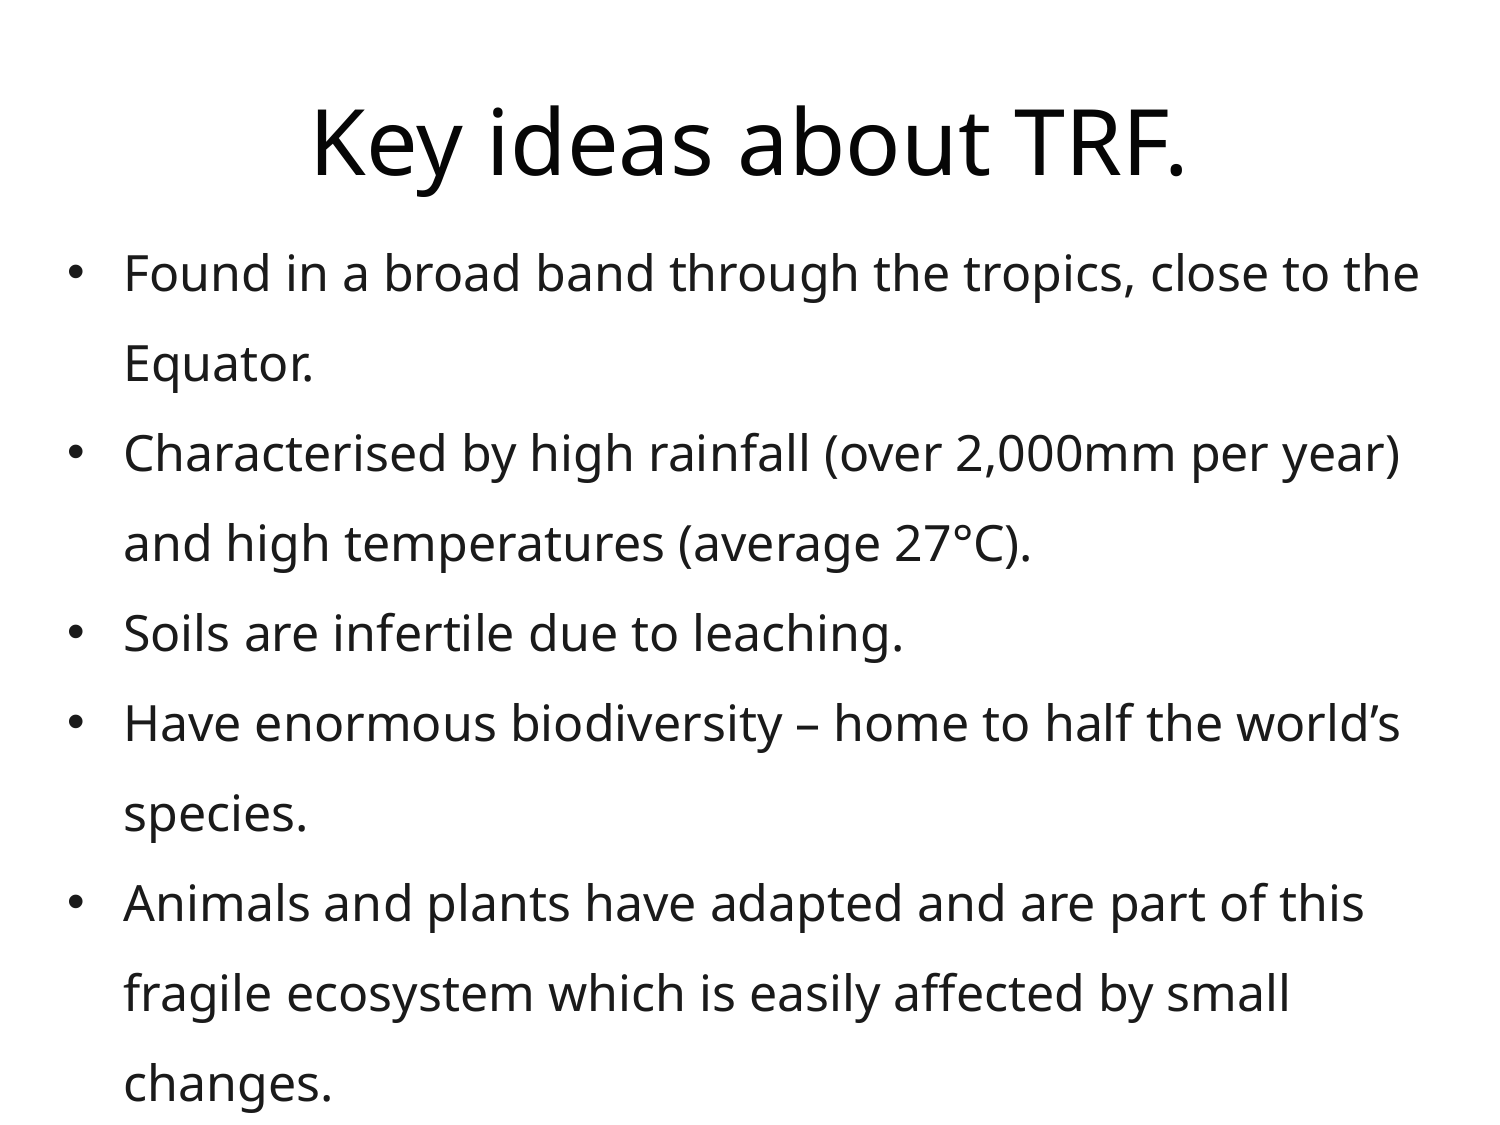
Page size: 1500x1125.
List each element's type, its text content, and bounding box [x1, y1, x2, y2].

title Key ideas about TRF. [75, 45, 1425, 204]
text_box Found in a broad band through the tropics, close to the Equator. Characterised by high rainfall (over 2,000mm per year) and high temperatures (average 27°C). Soils are infertile due to leaching. Have enormous biodiversity – home to half the world’s species. Animals and plants have adapted and are part of this fragile ecosystem which is easily affected by small changes. [52, 204, 1459, 1119]
